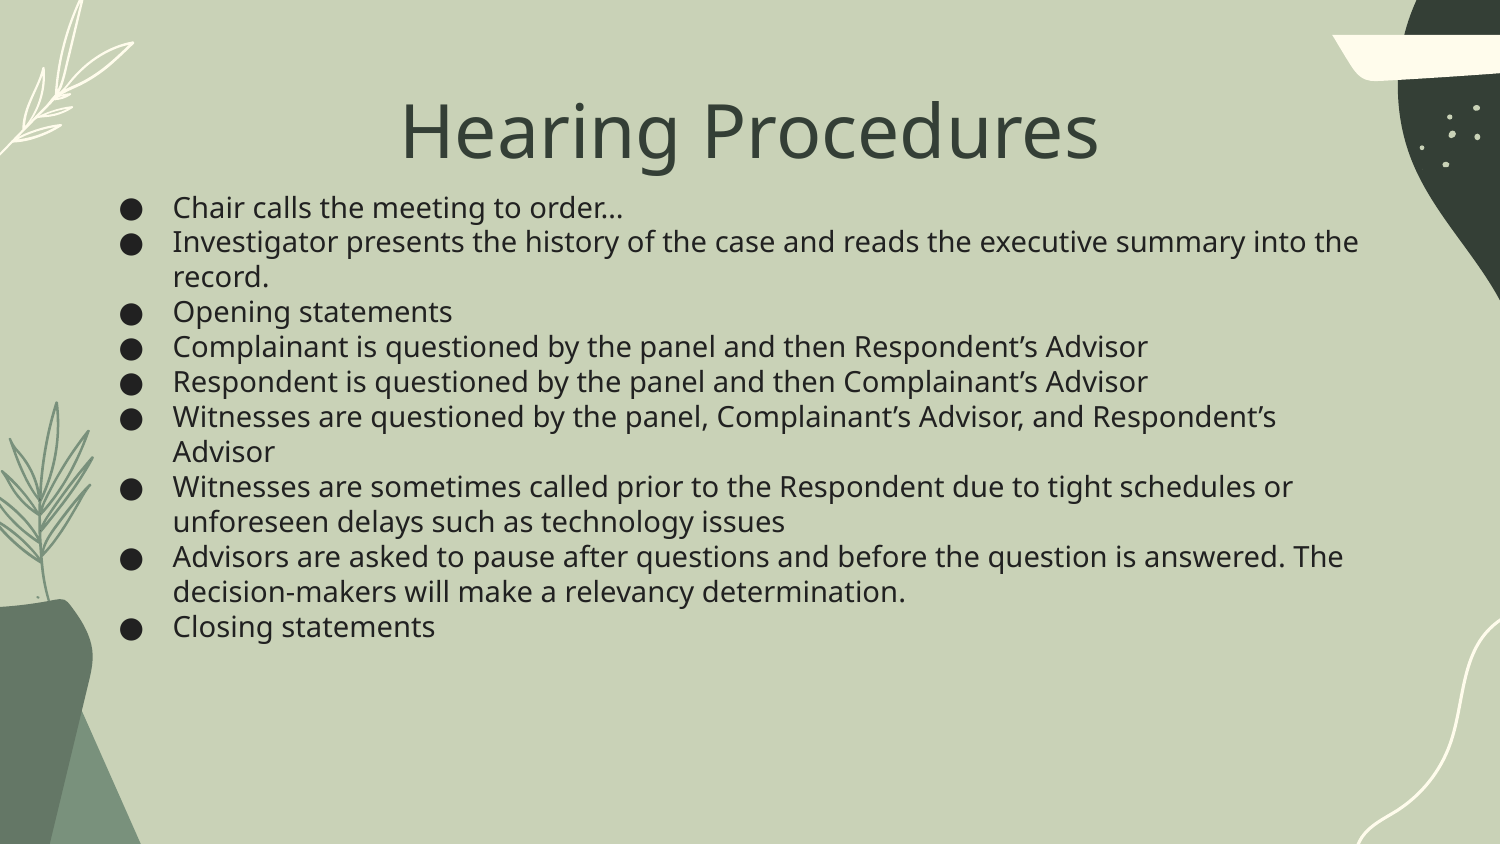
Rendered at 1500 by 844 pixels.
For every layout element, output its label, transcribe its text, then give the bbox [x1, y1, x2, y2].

text_box Chair calls the meeting to order… Investigator presents the history of the case and reads the executive summary into the record. Opening statements Complainant is questioned by the panel and then Respondent’s Advisor Respondent is questioned by the panel and then Complainant’s Advisor Witnesses are questioned by the panel, Complainant’s Advisor, and Respondent’s Advisor Witnesses are sometimes called prior to the Respondent due to tight schedules or unforeseen delays such as technology issues Advisors are asked to pause after questions and before the question is answered. The decision-makers will make a relevancy determination. Closing statements [83, 181, 1383, 651]
title Hearing Procedures [117, 69, 1383, 163]
